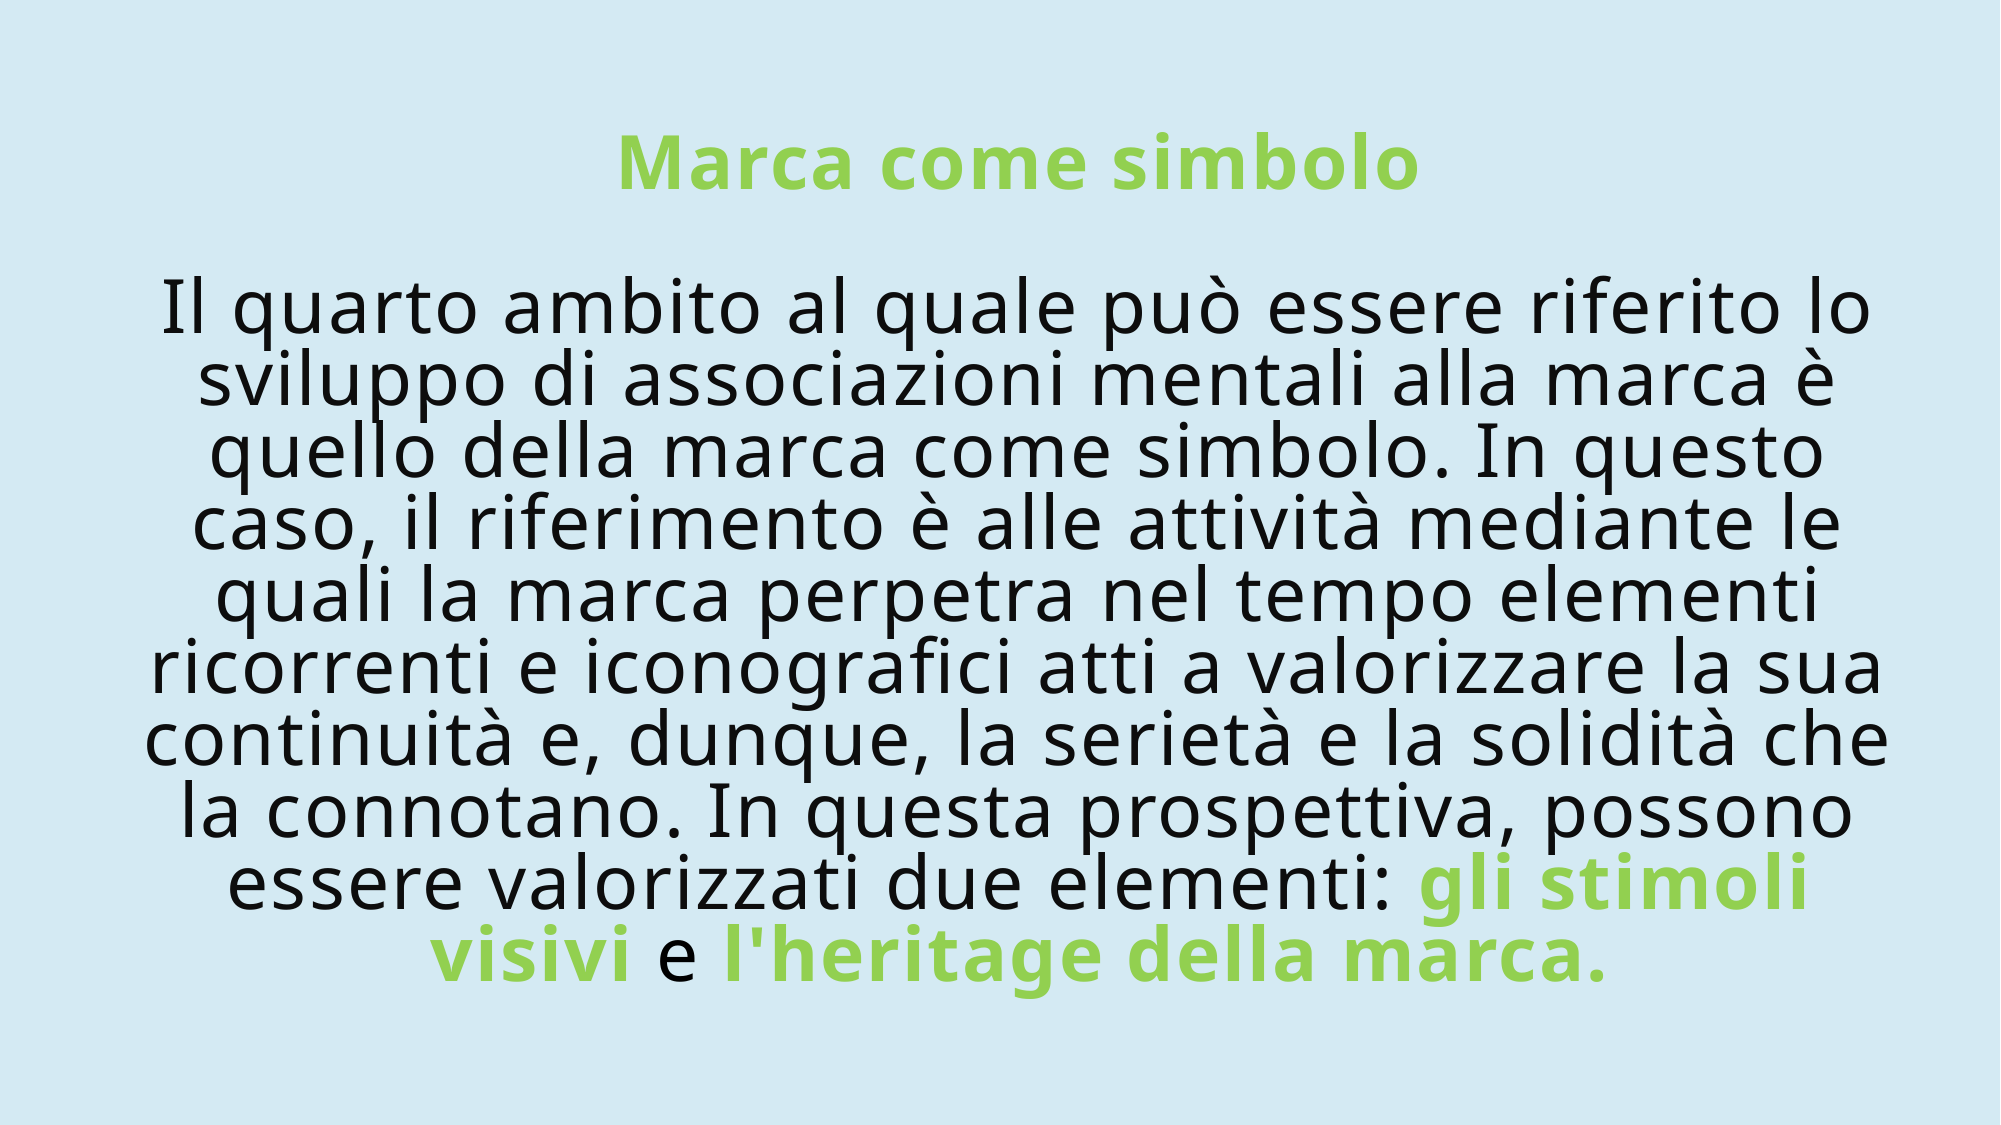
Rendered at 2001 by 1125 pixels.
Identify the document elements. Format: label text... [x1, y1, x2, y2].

title Marca come simbolo Il quarto ambito al quale può essere riferito lo sviluppo di associazioni mentali alla marca è quello della marca come simbolo. In questo caso, il riferimento è alle attività mediante le quali la marca perpetra nel tempo elementi ricorrenti e iconografici atti a valorizzare la sua continuità e, dunque, la serietà e la solidità che la connotano. In questa prospettiva, possono essere valorizzati due elementi: gli stimoli visivi e l'heritage della marca. [102, 50, 1938, 1078]
